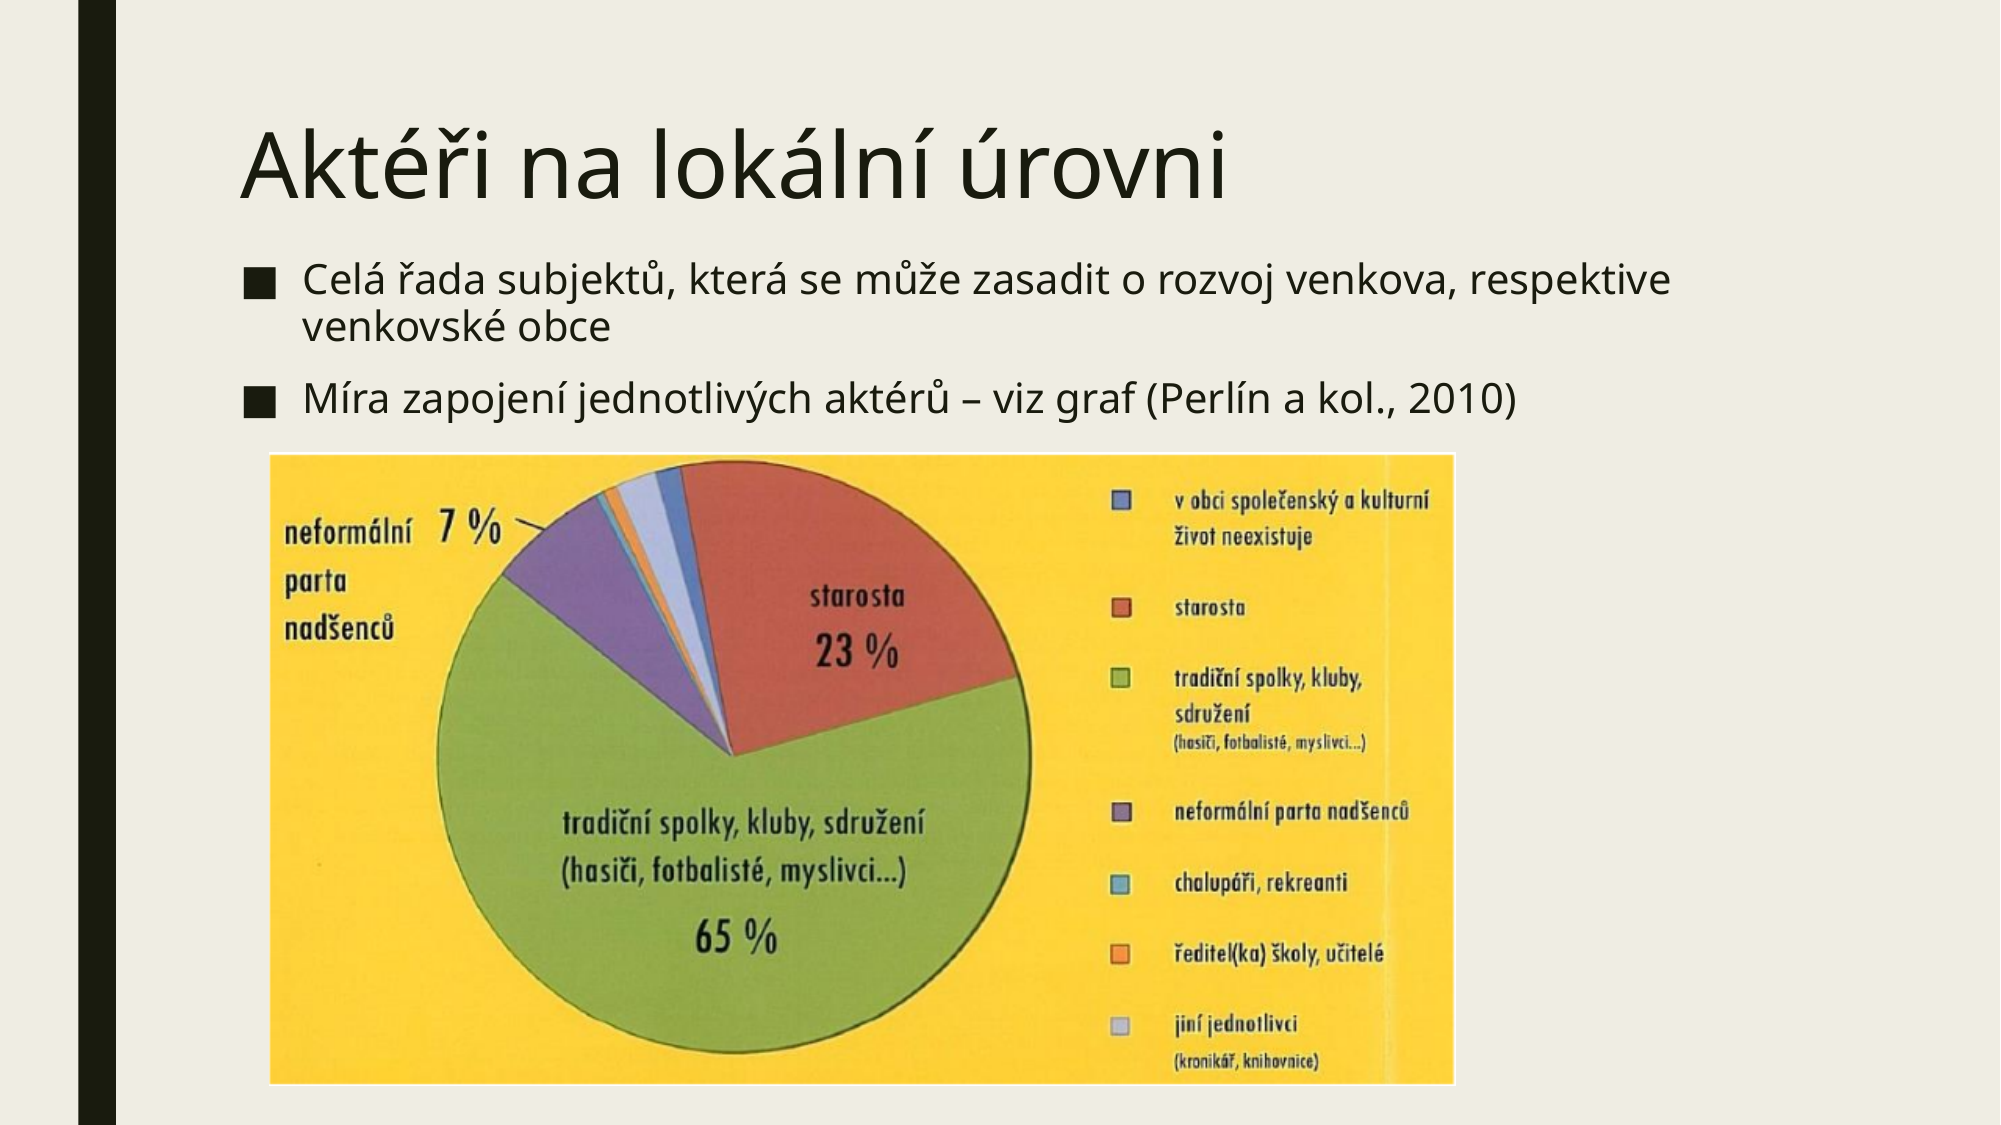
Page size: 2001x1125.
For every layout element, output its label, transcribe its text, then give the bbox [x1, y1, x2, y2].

title Aktéři na lokální úrovni [225, 112, 1800, 249]
list Celá řada subjektů, která se může zasadit o rozvoj venkova, respektive venkovské obce Míra zapojení jednotlivých aktérů – viz graf (Perlín a kol., 2010) [225, 249, 1800, 963]
picture [269, 452, 1456, 1086]
